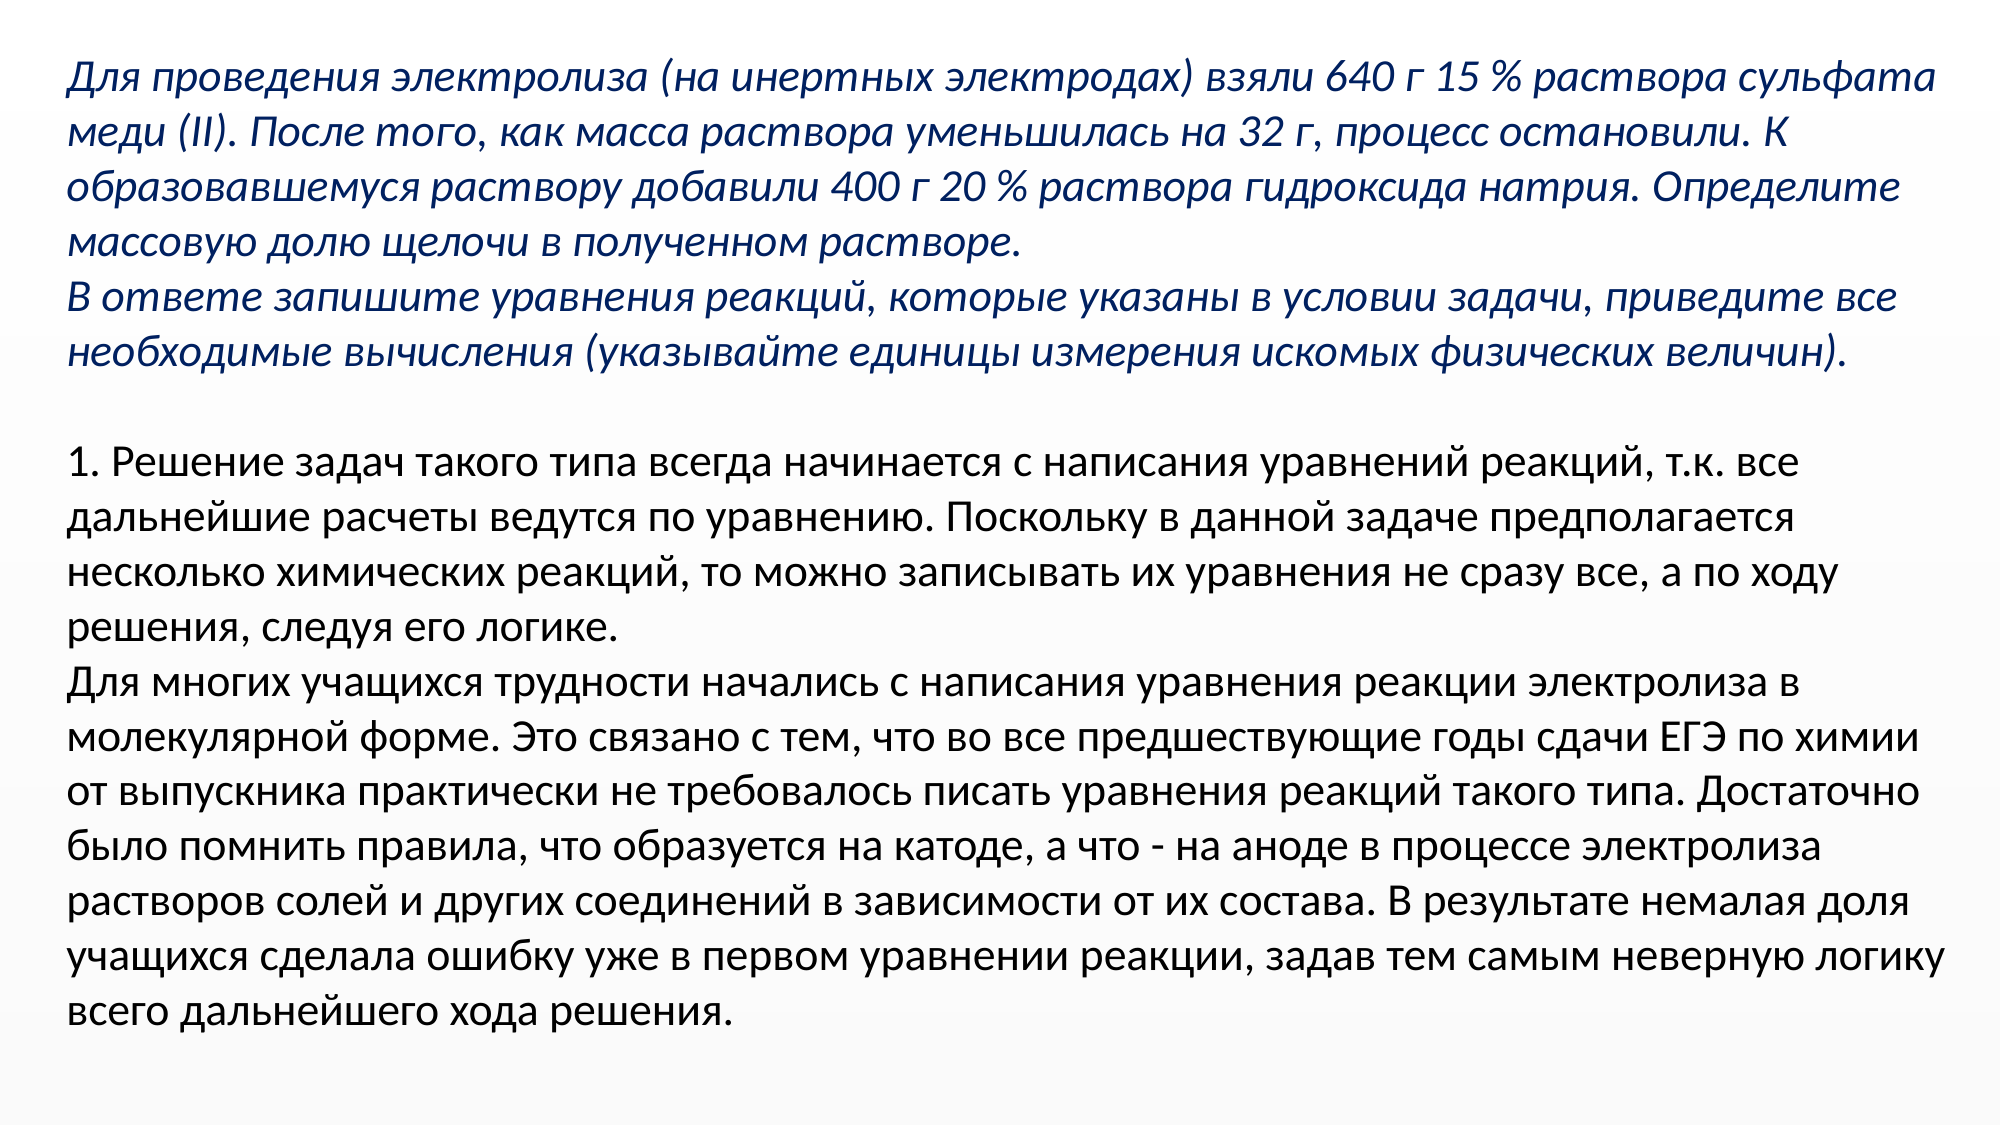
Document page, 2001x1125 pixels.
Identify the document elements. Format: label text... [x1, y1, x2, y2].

text_box Для проведения электролиза (на инертных электродах) взяли 640 г 15 % раствора сульфата меди (II). После того, как масса раствора уменьшилась на 32 г, процесс остановили. К образовавшемуся раствору добавили 400 г 20 % раствора гидроксида натрия. Определите массовую долю щелочи в полученном растворе. В ответе запишите уравнения реакций, которые указаны в условии задачи, приведите все необходимые вычисления (указывайте единицы измерения искомых физических величин). 1. Решение задач такого типа всегда начинается с написания уравнений реакций, т.к. все дальнейшие расчеты ведутся по уравнению. Поскольку в данной задаче предполагается несколько химических реакций, то можно записывать их уравнения не сразу все, а по ходу решения, следуя его логике. Для многих учащихся трудности начались с написания уравнения реакции электролиза в молекулярной форме. Это связано с тем, что во все предшествующие годы сдачи ЕГЭ по химии от выпускника практически не требовалось писать уравнения реакций такого типа. Достаточно было помнить правила, что образуется на катоде, а что - на аноде в процессе электролиза растворов солей и других соединений в зависимости от их состава. В результате немалая доля учащихся сделала ошибку уже в первом уравнении реакции, задав тем самым неверную логику всего дальнейшего хода решения. [51, 37, 1975, 1043]
